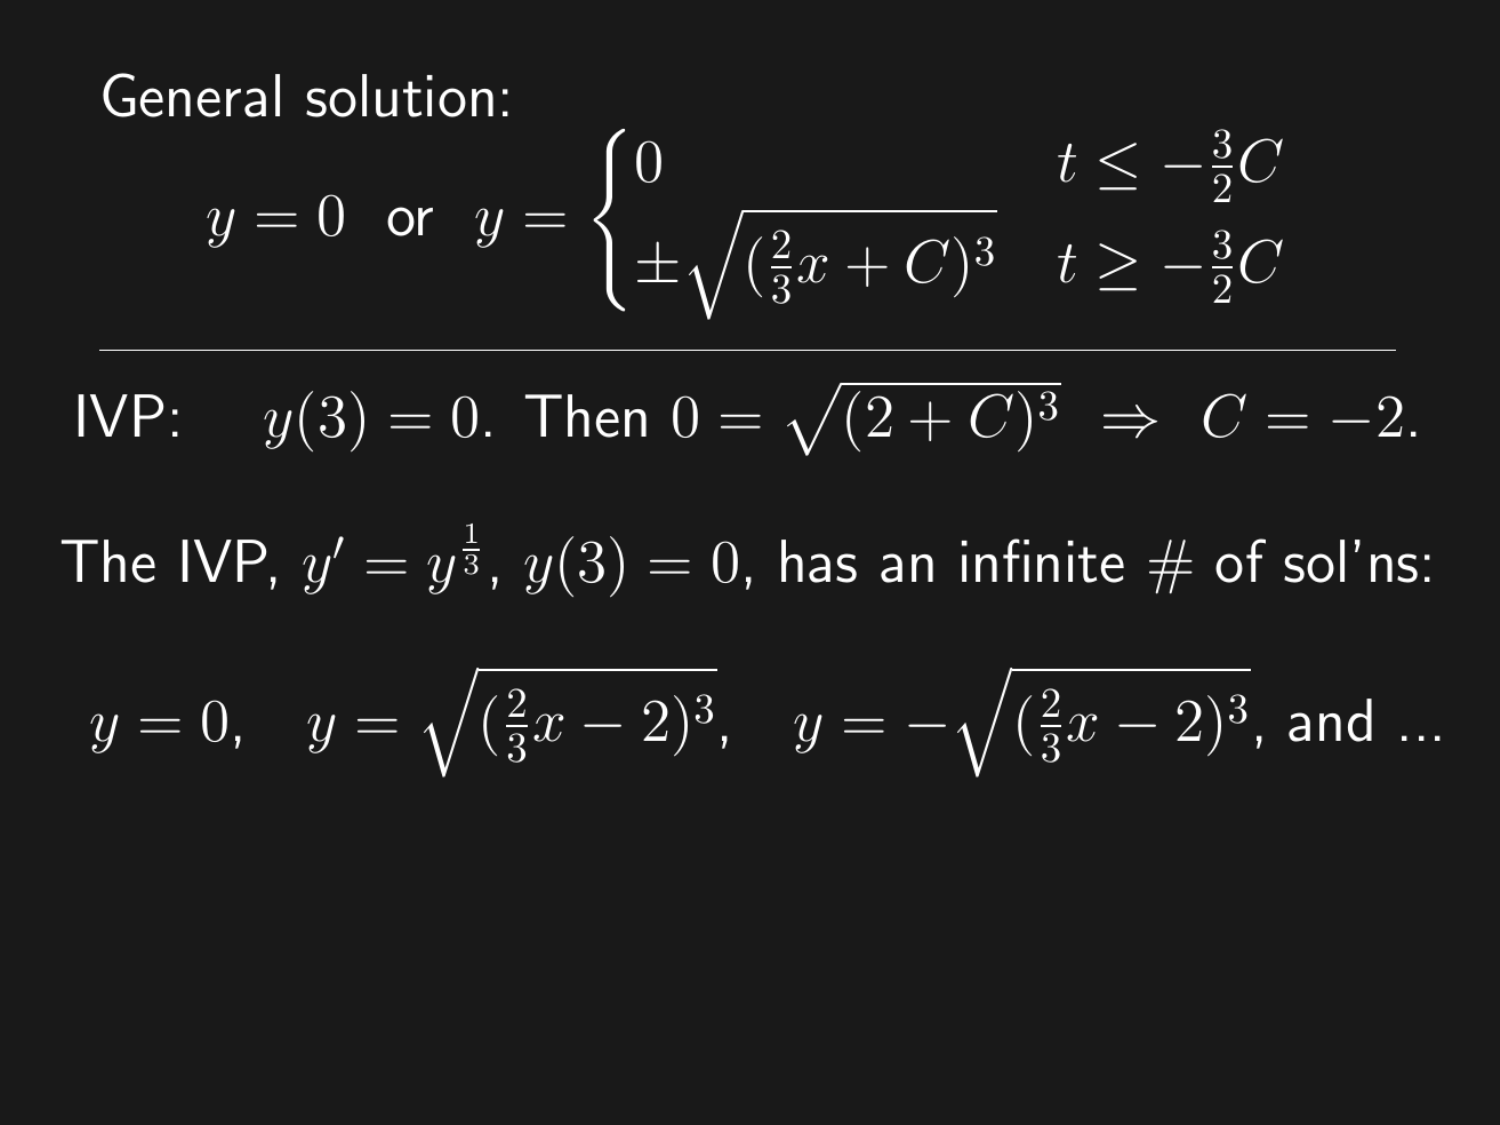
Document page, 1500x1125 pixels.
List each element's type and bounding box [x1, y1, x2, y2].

picture [0, 18, 1500, 813]
